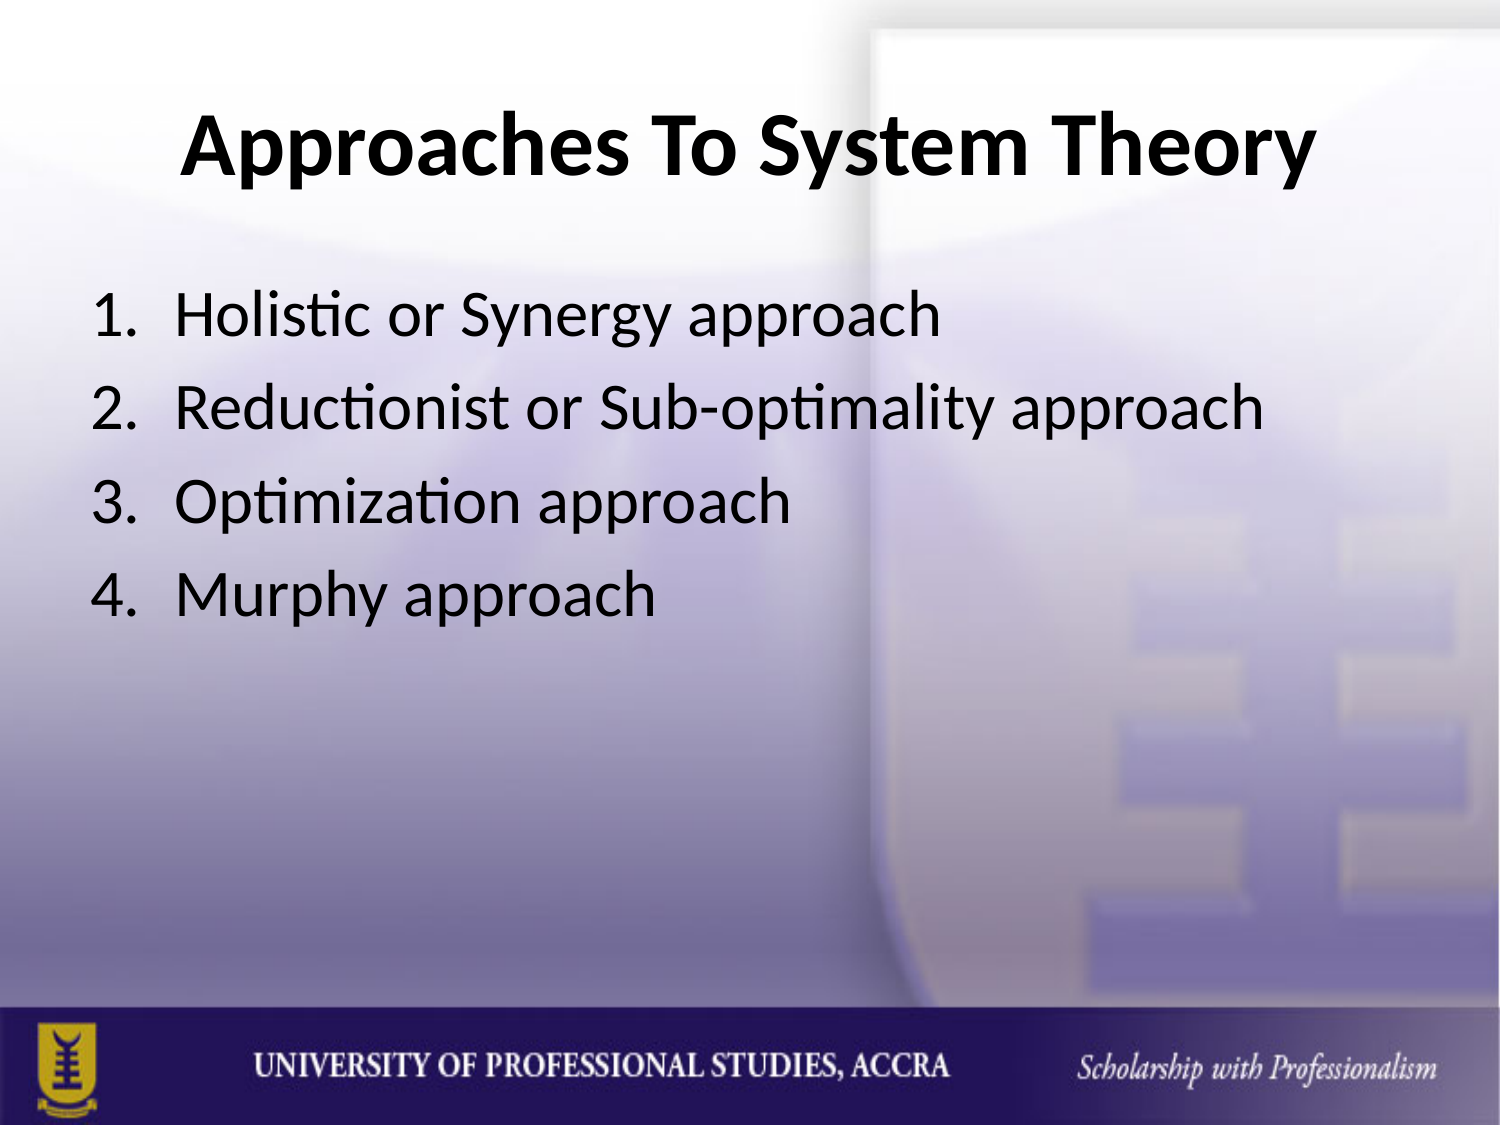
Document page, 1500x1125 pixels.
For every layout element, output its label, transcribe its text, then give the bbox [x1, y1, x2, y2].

picture [0, 0, 1500, 1125]
title Approaches To System Theory [75, 45, 1425, 233]
list Holistic or Synergy approach Reductionist or Sub-optimality approach Optimization approach Murphy approach [75, 262, 1425, 1005]
